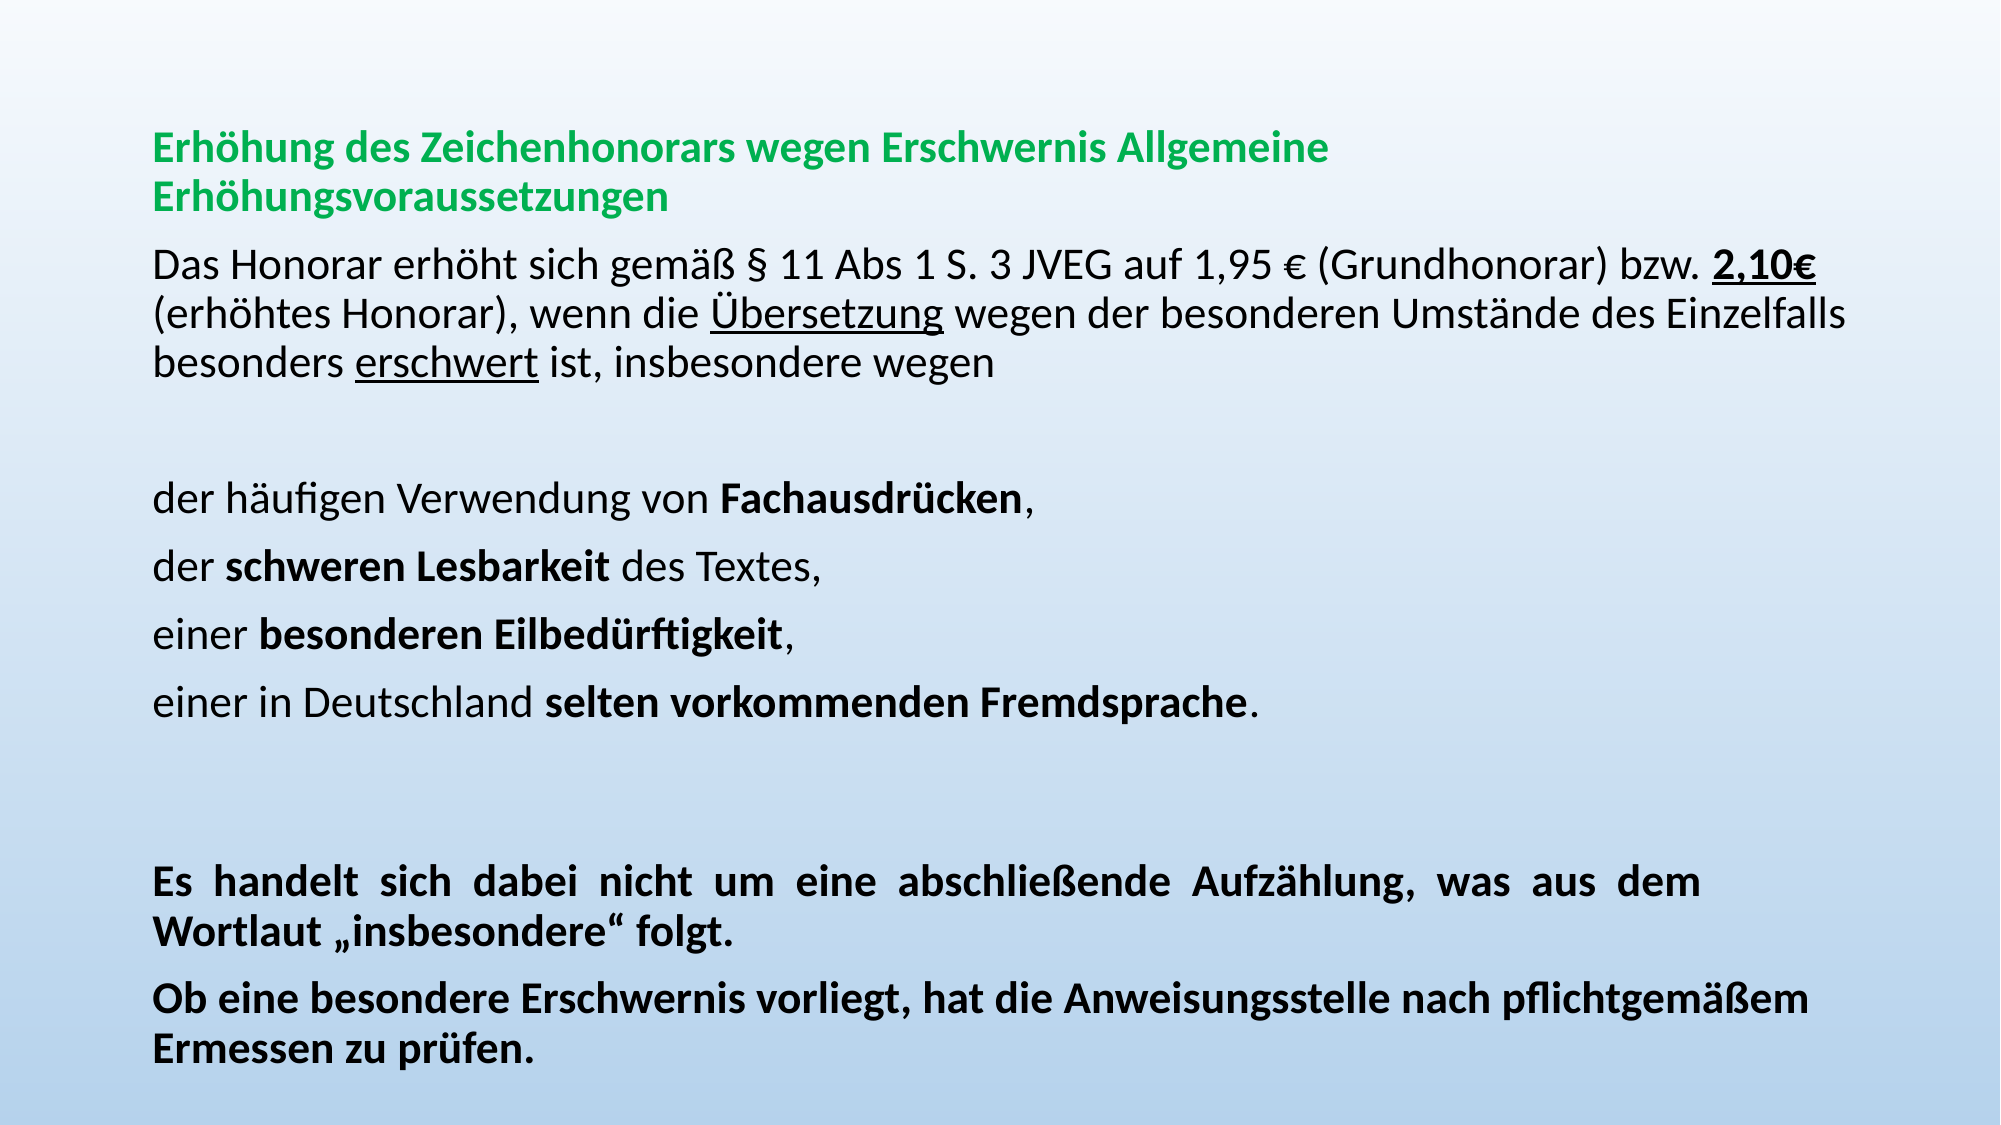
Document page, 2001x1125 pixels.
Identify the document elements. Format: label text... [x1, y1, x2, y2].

list Erhöhung des Zeichenhonorars wegen Erschwernis Allgemeine Erhöhungsvoraussetzungen Das Honorar erhöht sich gemäß § 11 Abs 1 S. 3 JVEG auf 1,95 € (Grundhonorar) bzw. 2,10€ (erhöhtes Honorar), wenn die Übersetzung wegen der besonderen Umstände des Einzelfalls besonders erschwert ist, insbesondere wegen der häufigen Verwendung von Fachausdrücken, der schweren Lesbarkeit des Textes, einer besonderen Eilbedürftigkeit, einer in Deutschland selten vorkommenden Fremdsprache. Es handelt sich dabei nicht um eine abschließende Aufzählung, was aus dem Wortlaut „insbesondere“ folgt. Ob eine besondere Erschwernis vorliegt, hat die Anweisungsstelle nach pflichtgemäßem Ermessen zu prüfen. [137, 41, 1863, 1084]
